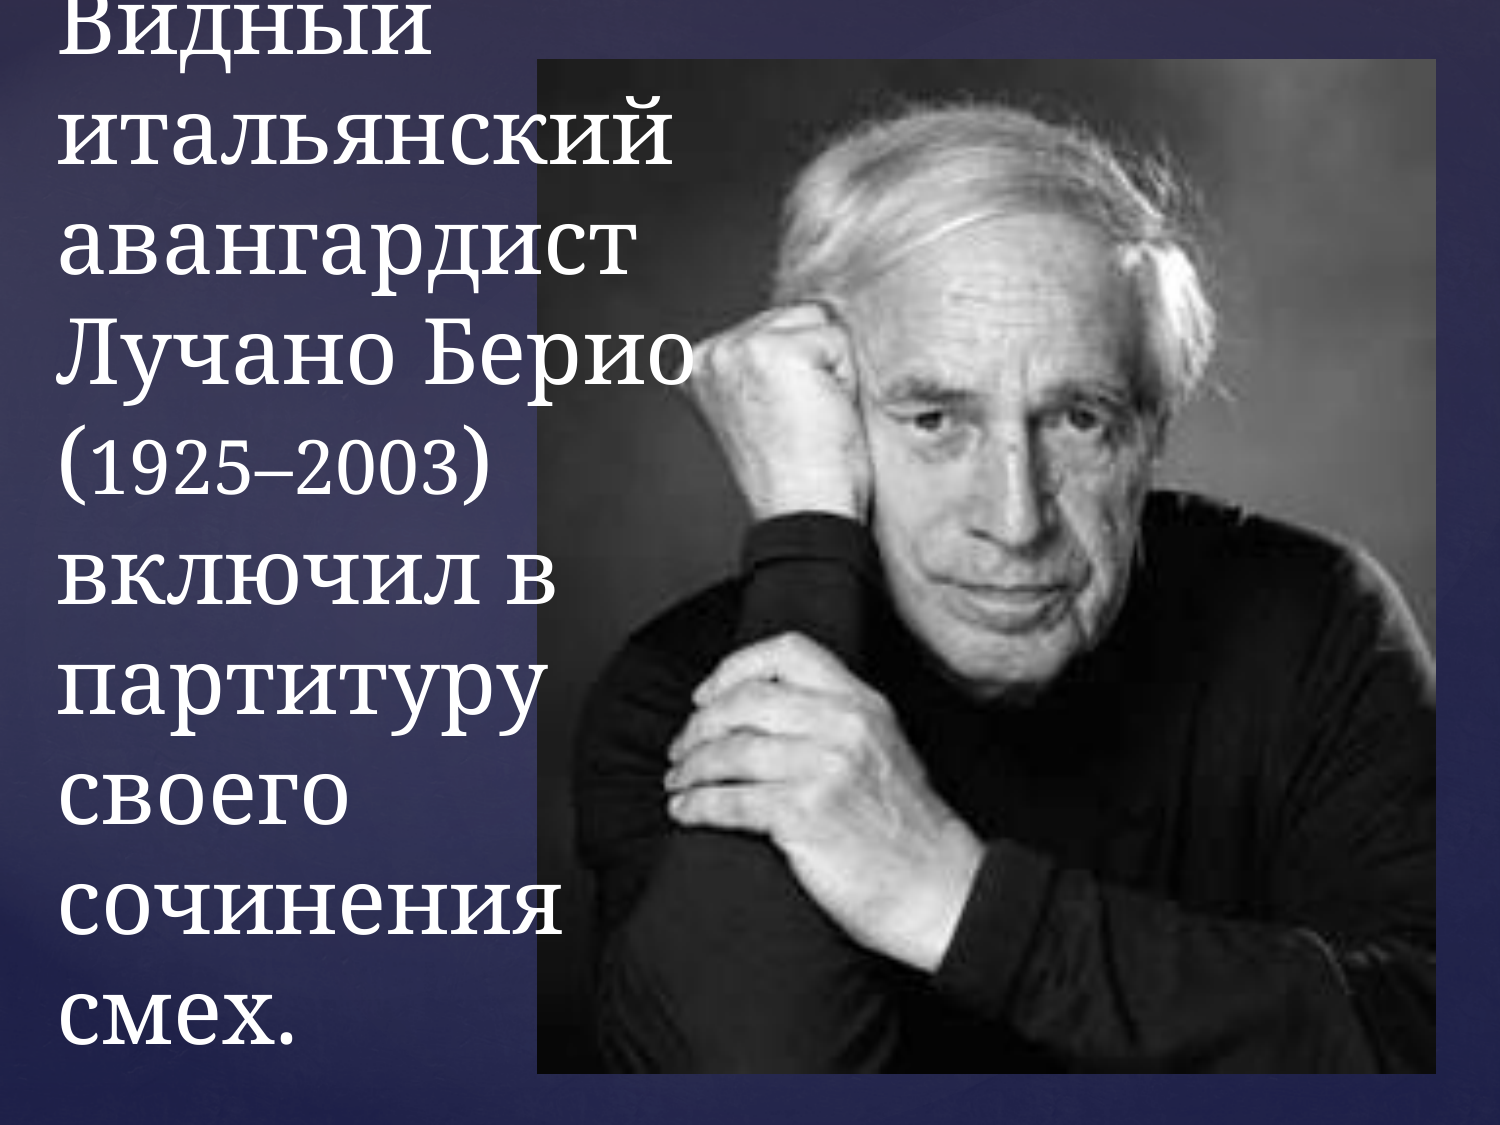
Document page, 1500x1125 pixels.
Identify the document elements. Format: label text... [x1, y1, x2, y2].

title Видный итальянский авангардист Лучано Берио (1925–2003) включил в партитуру своего сочинения смех. [41, 19, 809, 1071]
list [536, 58, 1436, 1075]
